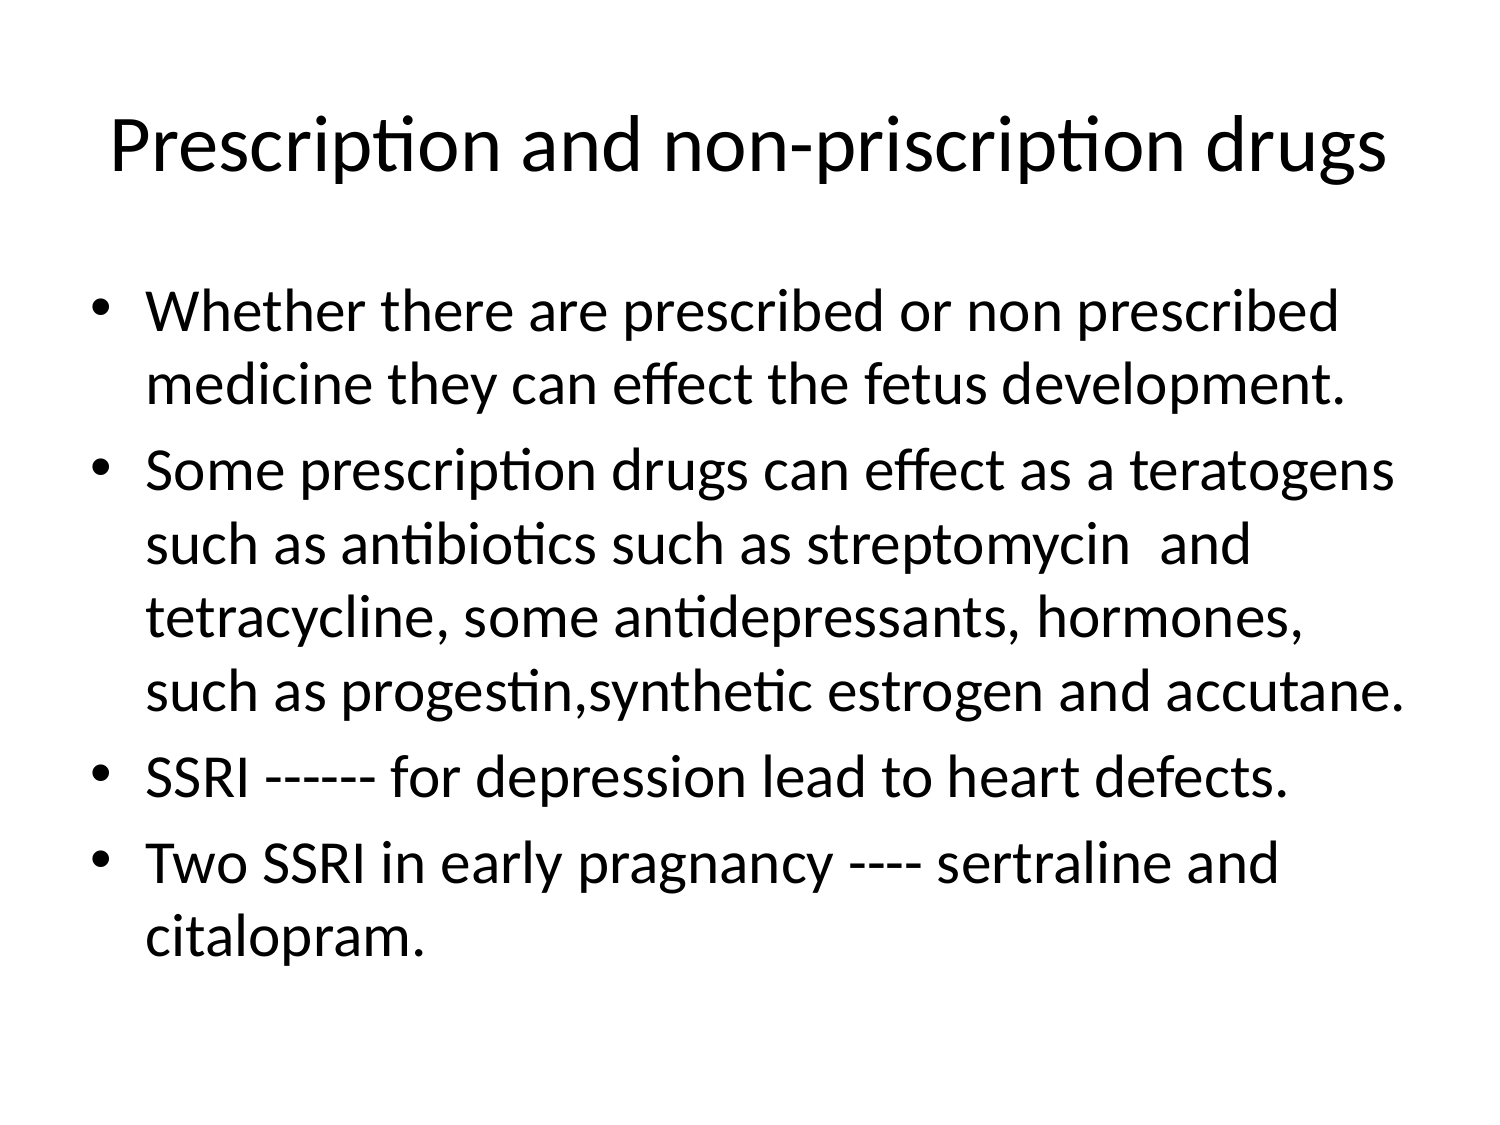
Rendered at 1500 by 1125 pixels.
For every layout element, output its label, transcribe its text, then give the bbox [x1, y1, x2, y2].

title Prescription and non-priscription drugs [75, 45, 1425, 233]
list Whether there are prescribed or non prescribed medicine they can effect the fetus development. Some prescription drugs can effect as a teratogens such as antibiotics such as streptomycin and tetracycline, some antidepressants, hormones, such as progestin,synthetic estrogen and accutane. SSRI ------ for depression lead to heart defects. Two SSRI in early pragnancy ---- sertraline and citalopram. [75, 262, 1425, 1005]
